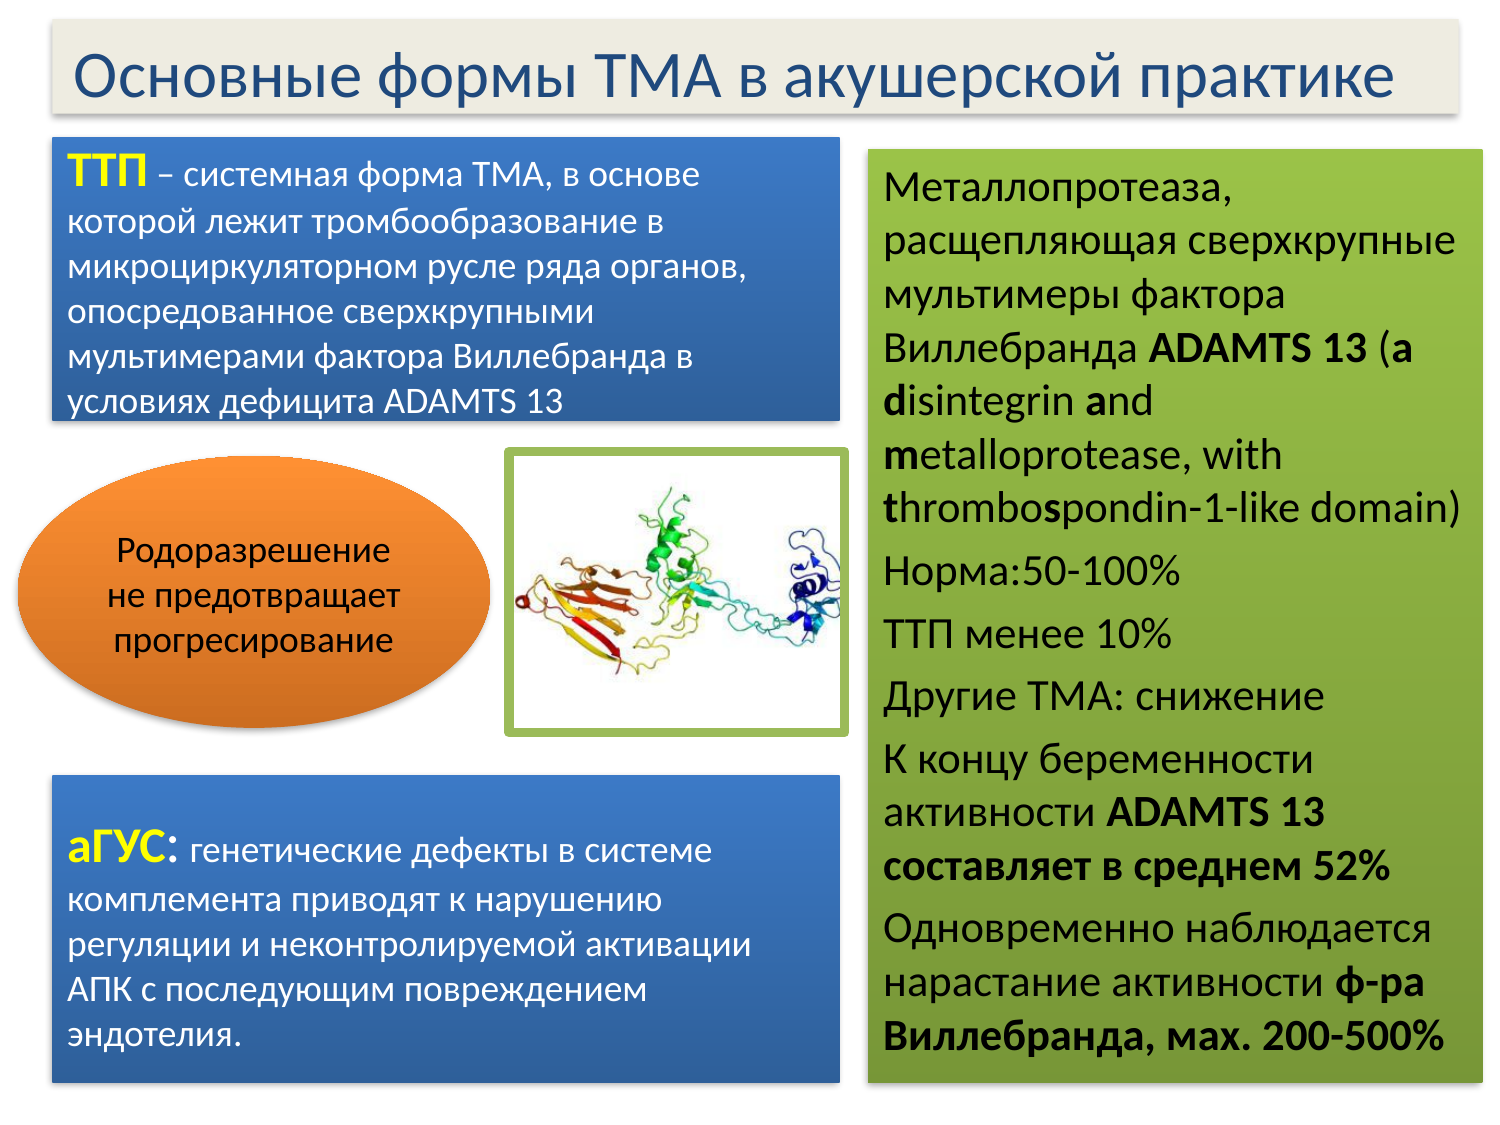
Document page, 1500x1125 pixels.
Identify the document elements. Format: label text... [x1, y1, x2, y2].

text_box [50, 17, 1461, 116]
text_box ТТП – системная форма ТМА, в основе которой лежит тромбообразование в микроциркуляторном русле ряда органов, опосредованное сверхкрупными мультимерами фактора Виллебранда в условиях дефицита ADAMTS 13 [52, 137, 840, 421]
text_box аГУС: генетические дефекты в системе комплемента приводят к нарушению регуляции и неконтролируемой активации АПК с последующим повреждением эндотелия. [52, 775, 840, 1083]
title Основные формы ТМА в акушерской практике [51, 19, 1436, 124]
list Металлопротеаза, расщепляющая сверхкрупные мультимеры фактора Виллебранда ADAMTS 13 (a disintegrin and metalloprotease, with thrombospondin-1-like domain) Норма:50-100% ТТП менее 10% Другие ТМА: снижение К концу беременности активности ADAMTS 13 составляет в среднем 52% Одновременно наблюдается нарастание активности ф-ра Виллебранда, мах. 200-500% [868, 149, 1483, 1083]
picture [513, 455, 841, 729]
text_box Родоразрешение не предотвращает прогресирование [17, 456, 491, 728]
